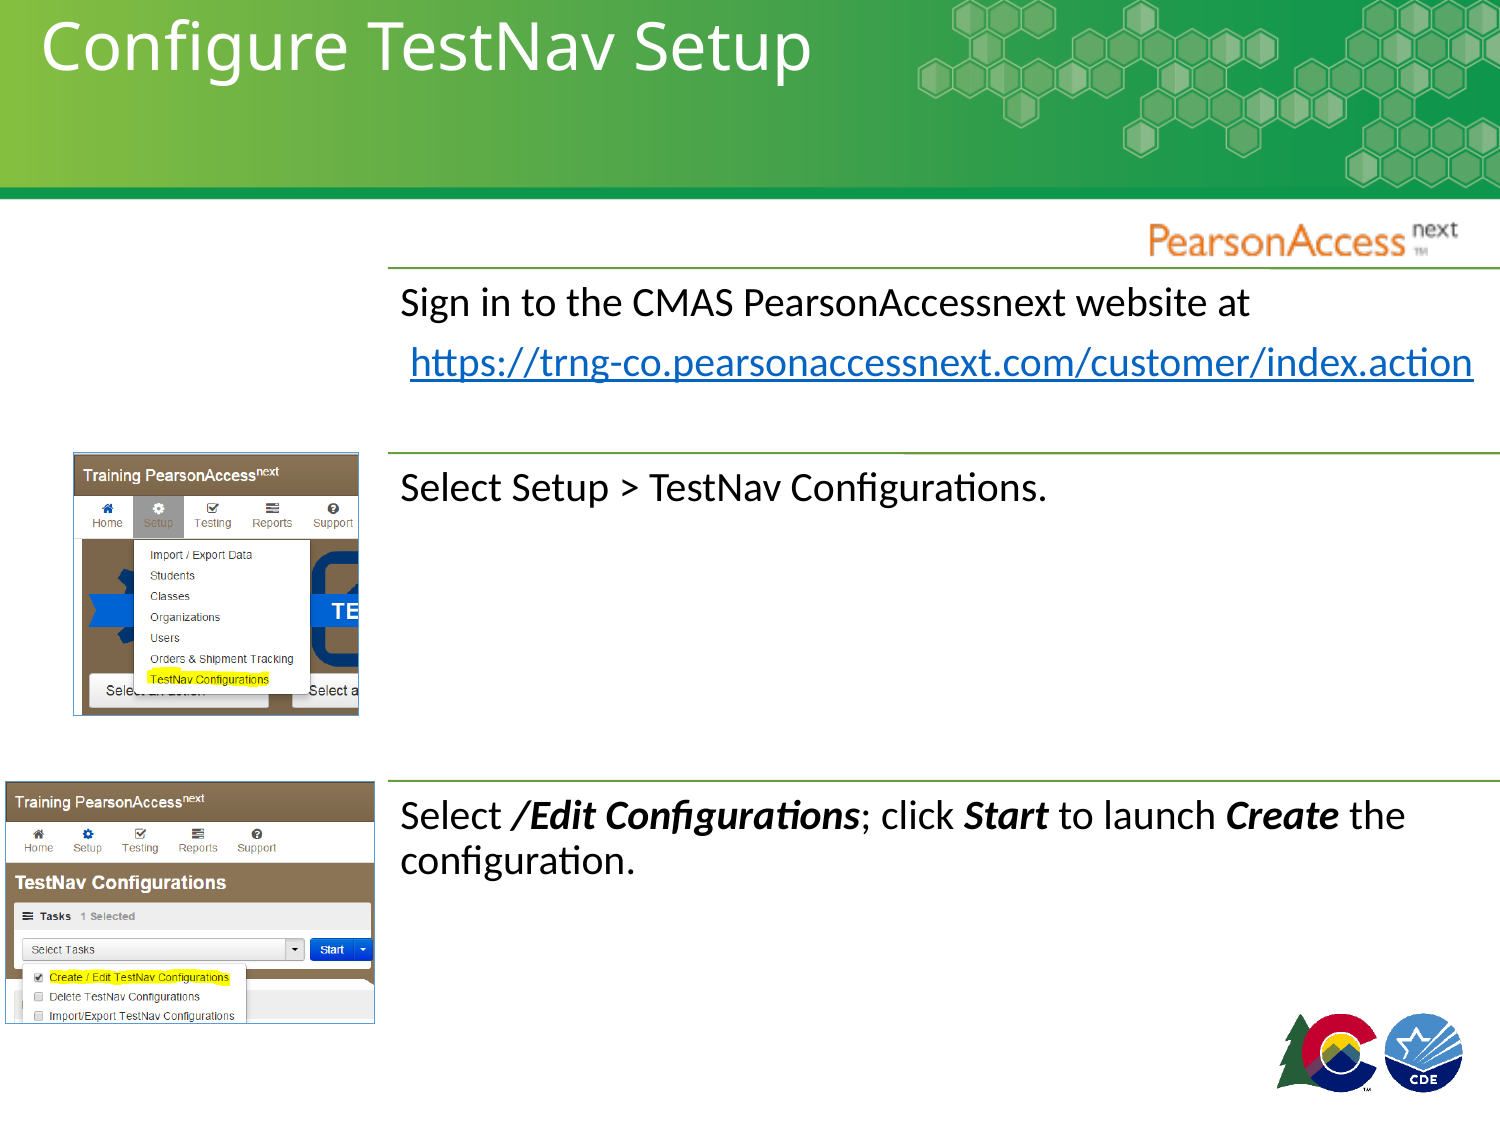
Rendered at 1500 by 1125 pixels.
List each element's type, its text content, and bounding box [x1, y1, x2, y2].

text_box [387, 267, 1500, 1125]
title Configure TestNav Setup [40, 13, 462, 183]
text_box [462, 0, 1500, 201]
picture [1137, 209, 1472, 268]
picture [5, 781, 375, 1024]
picture [0, 0, 462, 200]
picture [73, 452, 359, 716]
